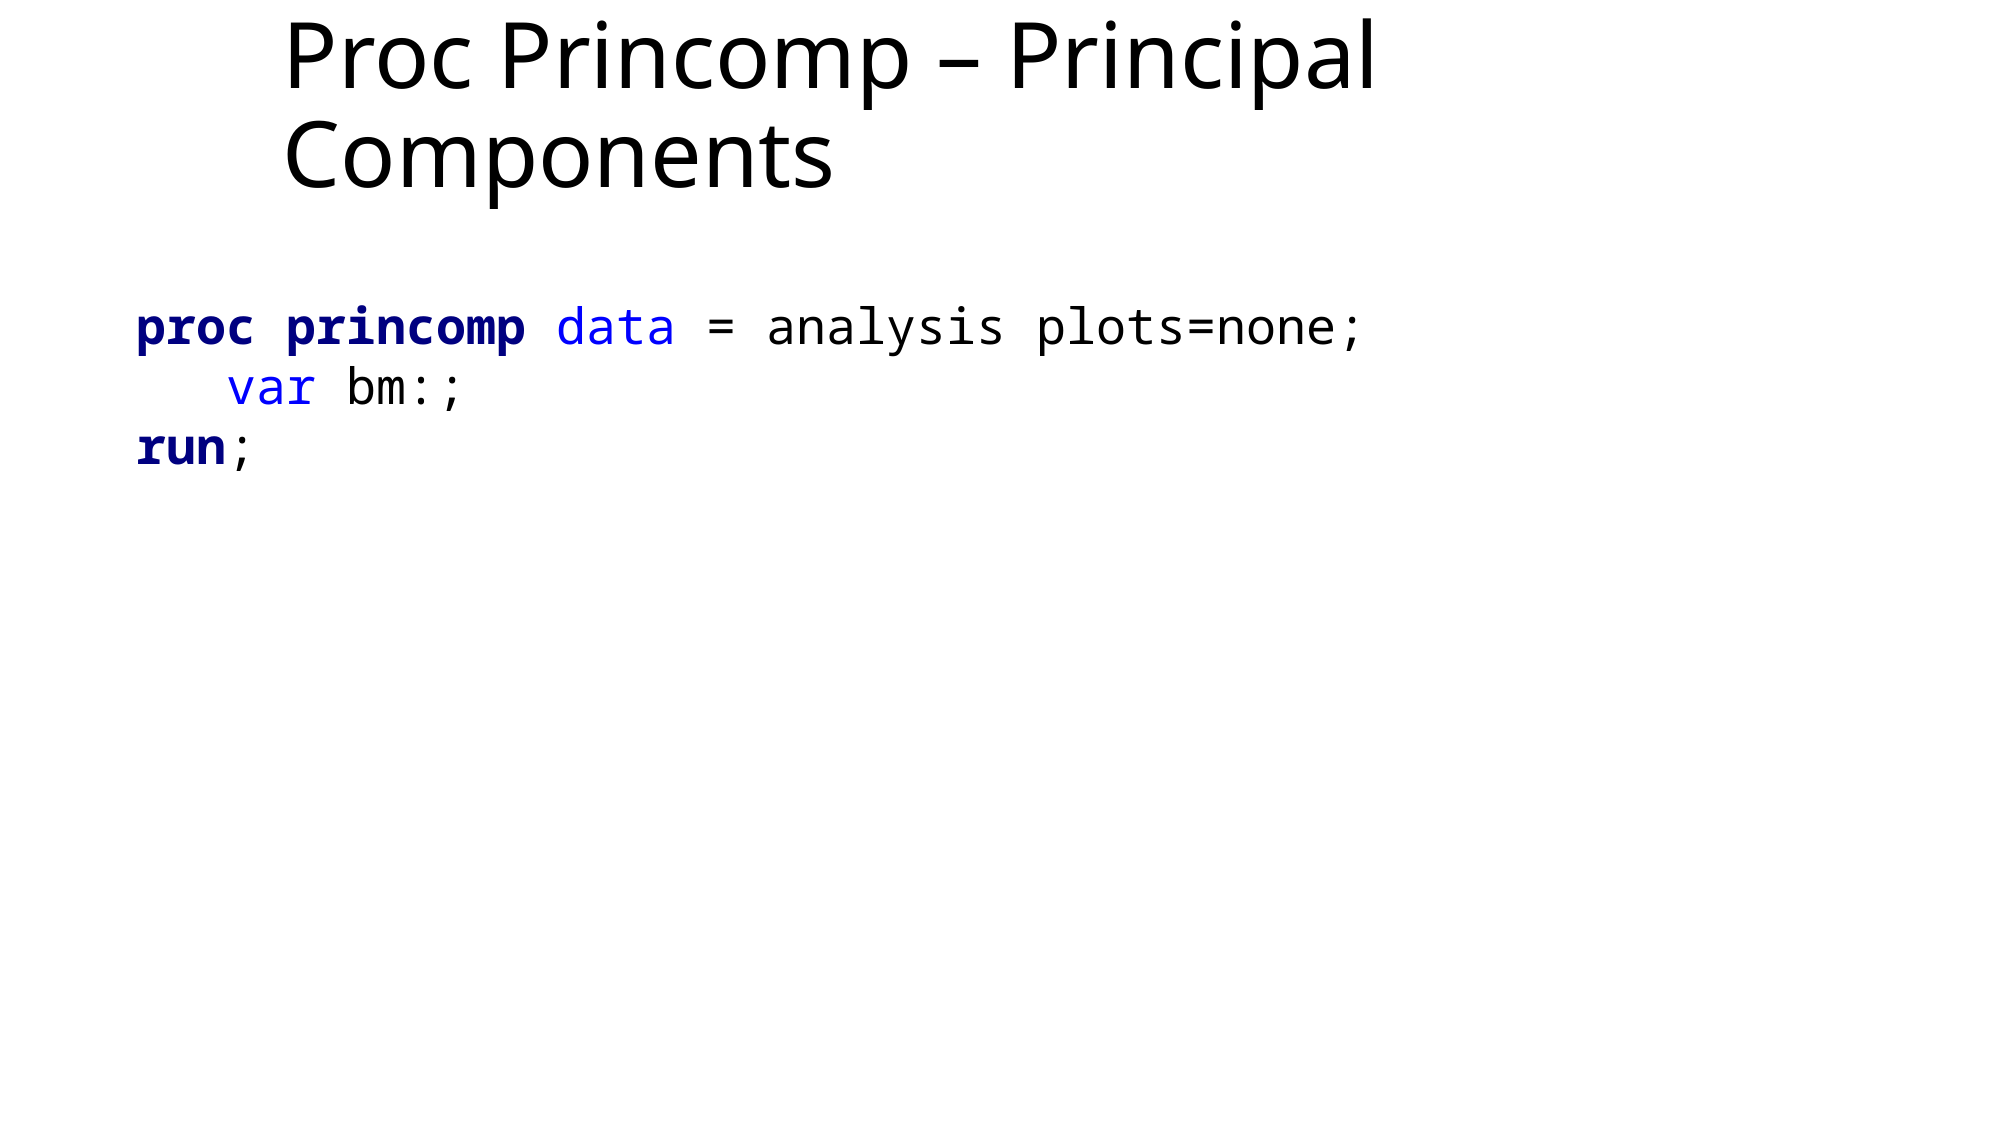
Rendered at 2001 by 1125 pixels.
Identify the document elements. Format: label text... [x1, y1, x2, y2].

title Proc Princomp – Principal Components [267, 0, 1778, 218]
text_box proc princomp data = analysis plots=none; var bm:; run; [121, 287, 1907, 482]
